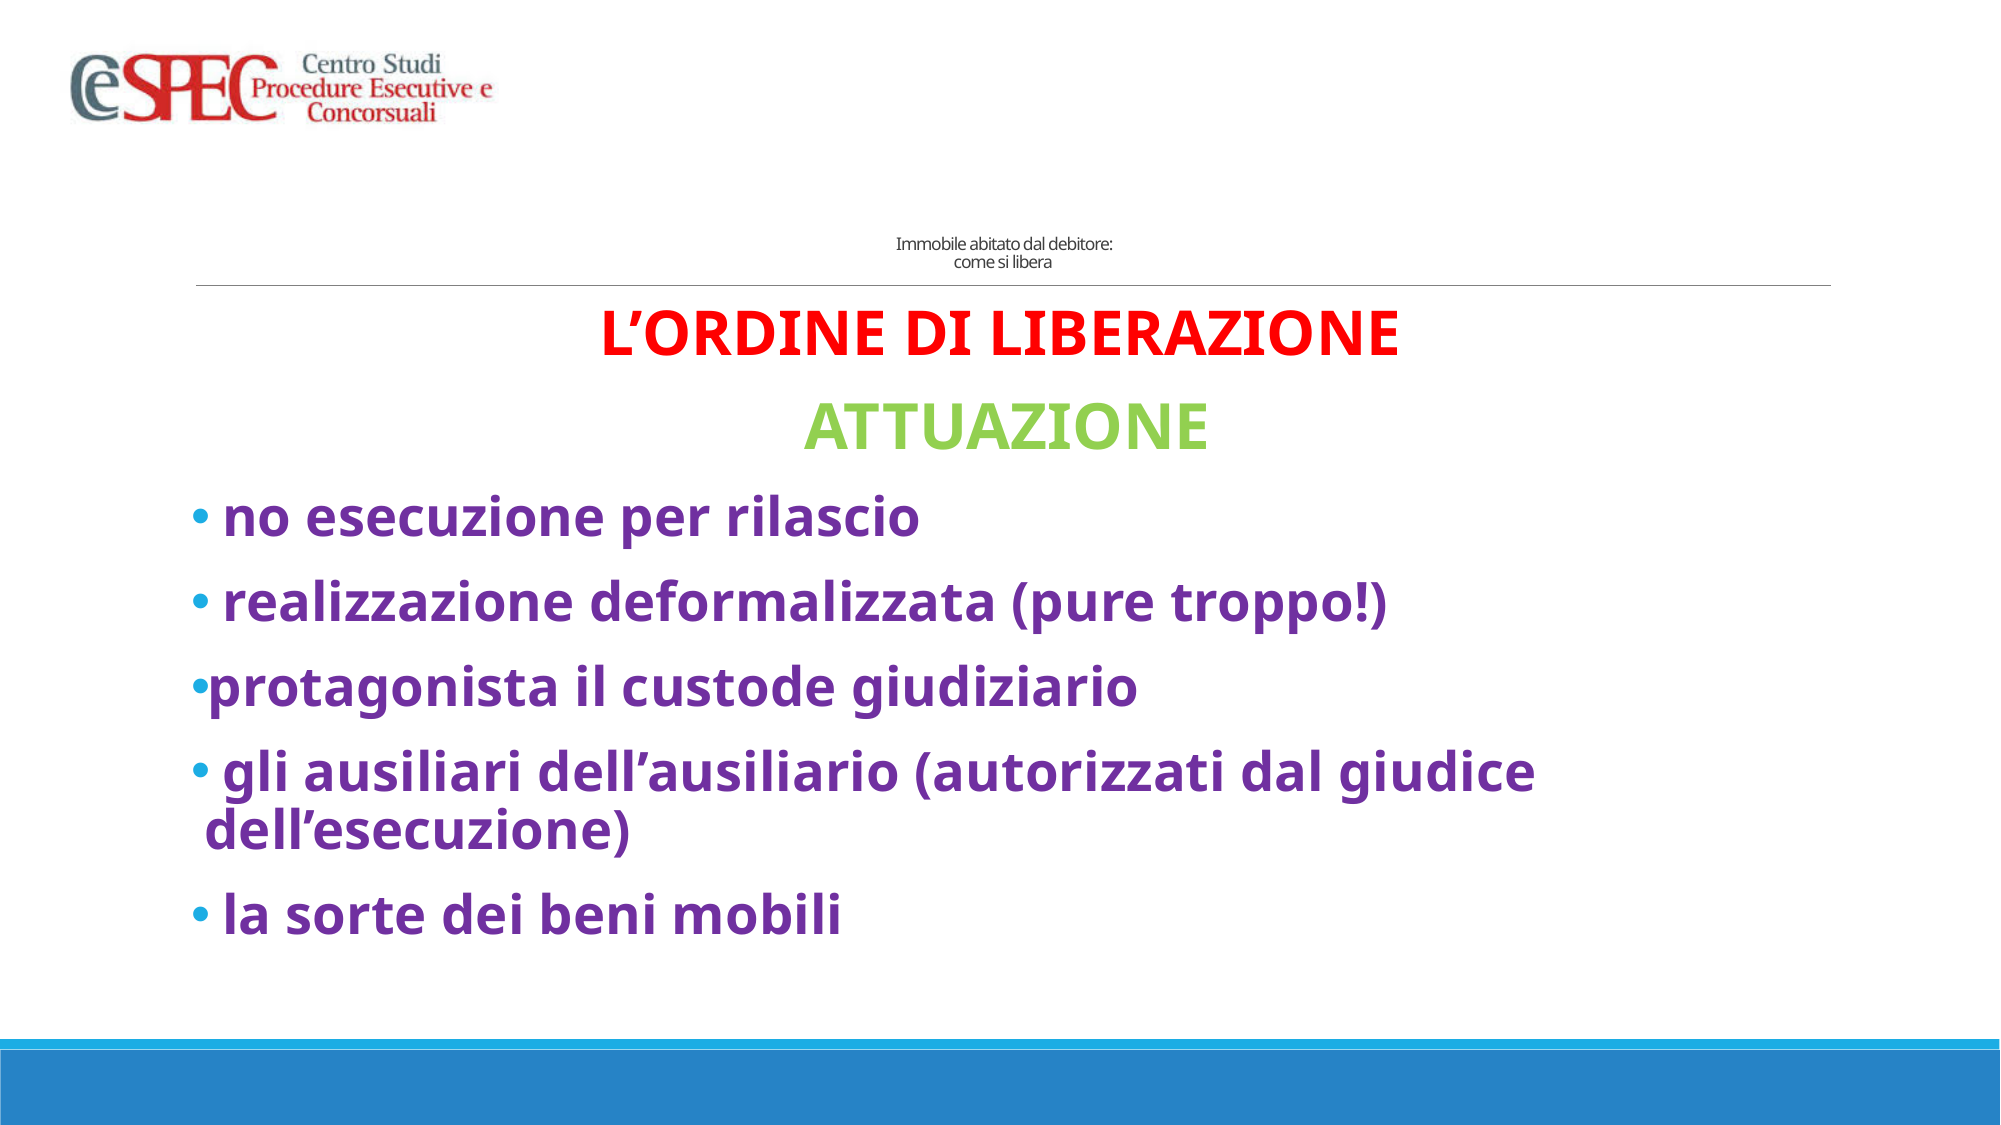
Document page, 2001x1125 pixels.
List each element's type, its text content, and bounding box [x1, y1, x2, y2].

list L’ORDINE DI LIBERAZIONE ATTUAZIONE no esecuzione per rilascio realizzazione deformalizzata (pure troppo!) protagonista il custode giudiziario gli ausiliari dell’ausiliario (autorizzati dal giudice dell’esecuzione) la sorte dei beni mobili [190, 294, 1841, 955]
picture [59, 0, 540, 184]
title Immobile abitato dal debitore: come si libera [180, 41, 1830, 280]
